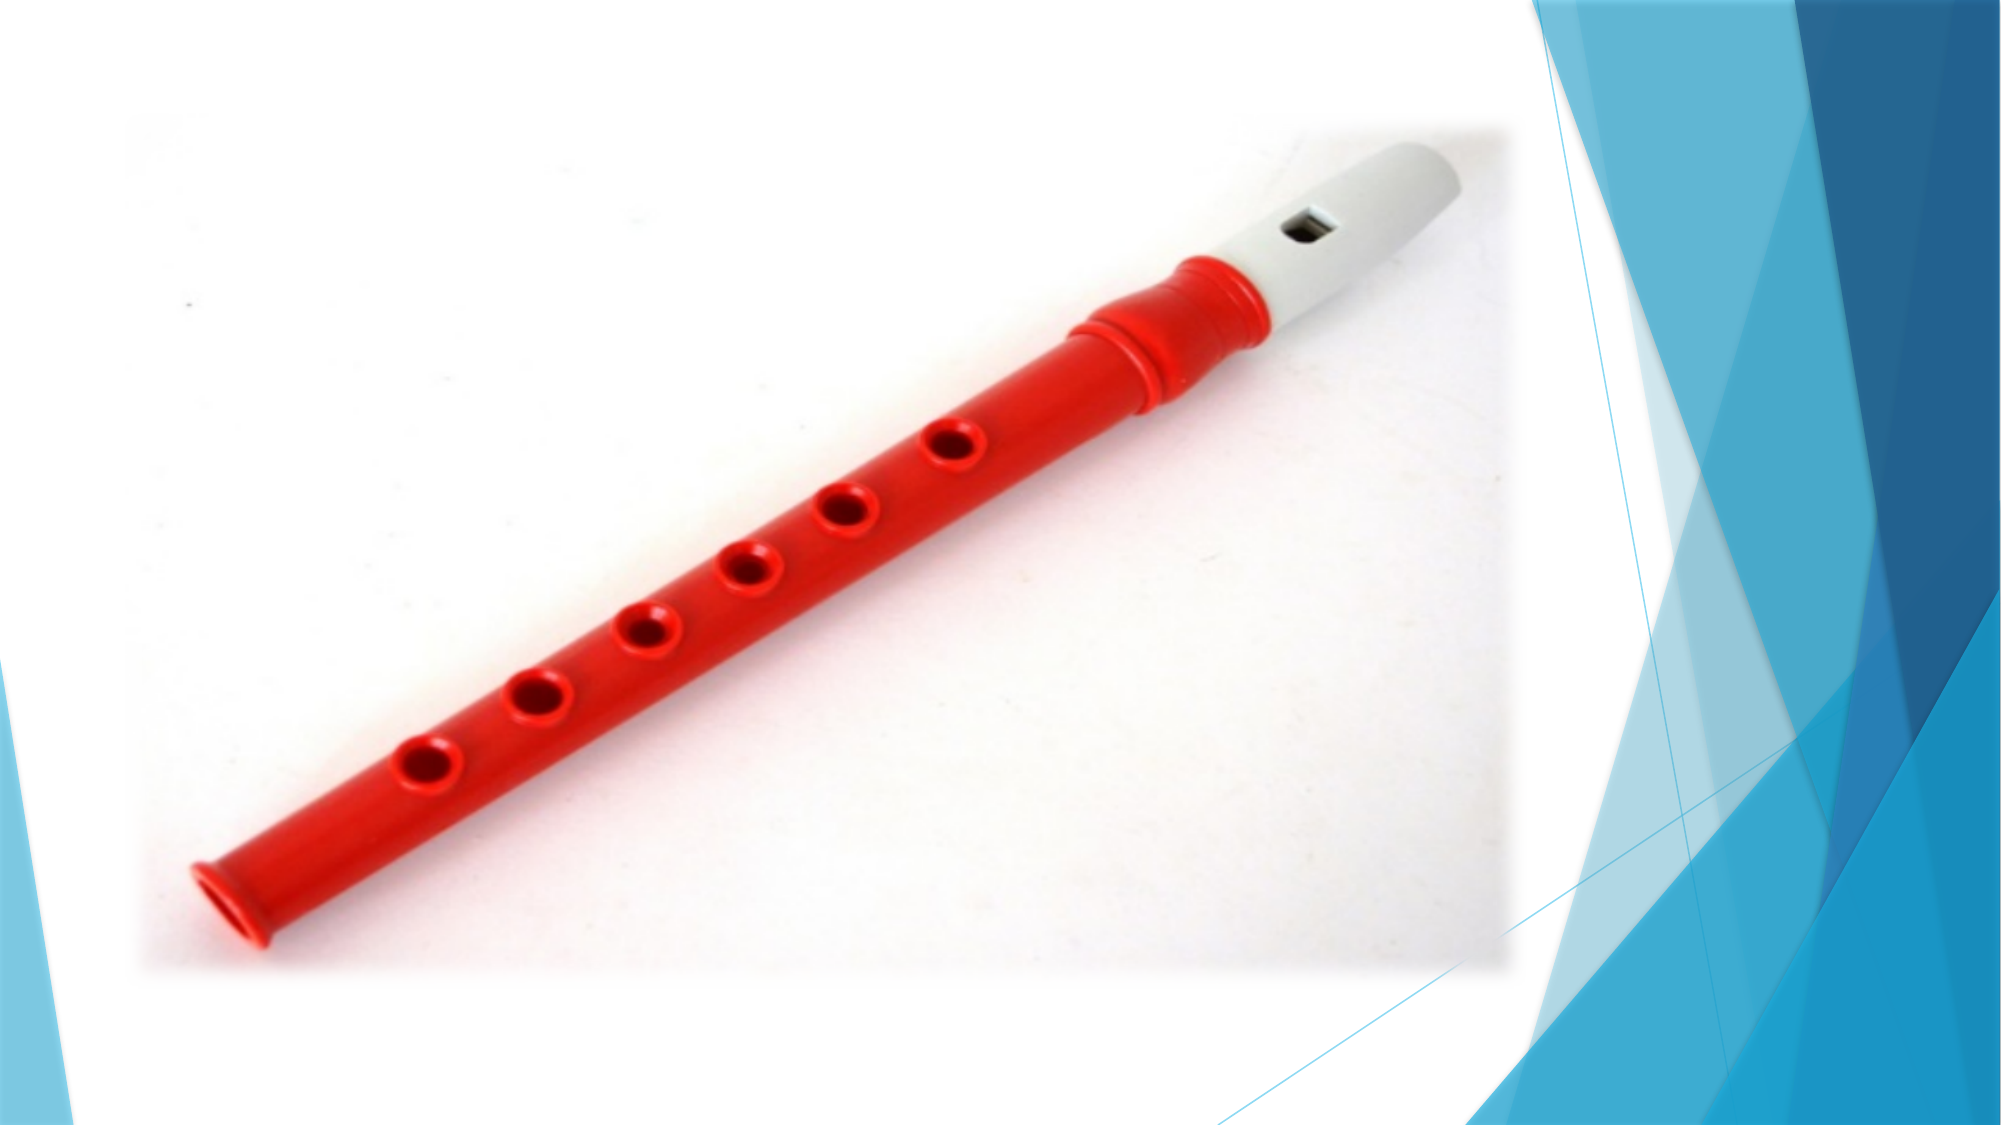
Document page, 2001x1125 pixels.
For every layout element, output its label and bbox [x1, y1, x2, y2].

picture [124, 113, 1530, 990]
